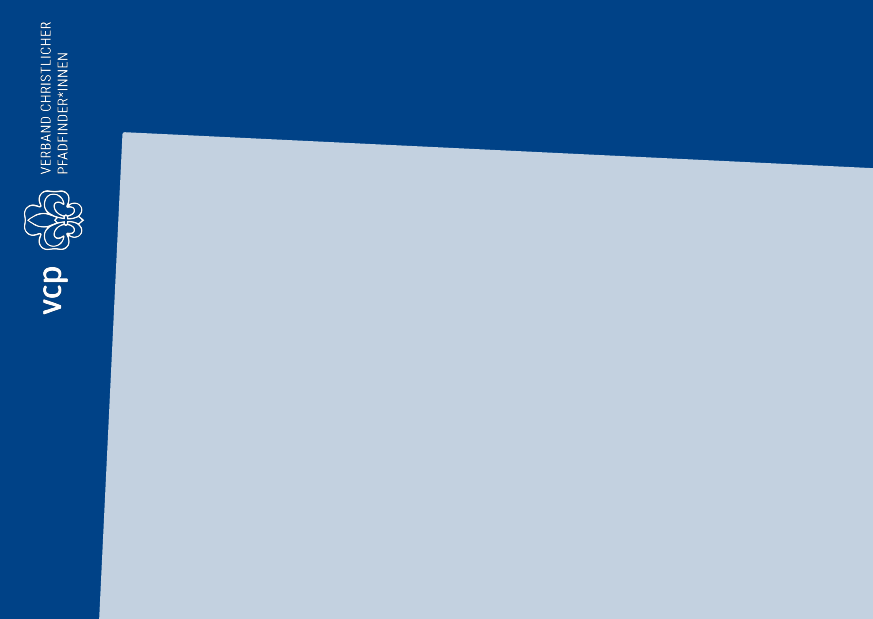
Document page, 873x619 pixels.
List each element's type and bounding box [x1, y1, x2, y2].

picture [3, 1, 106, 336]
picture [61, 38, 663, 619]
